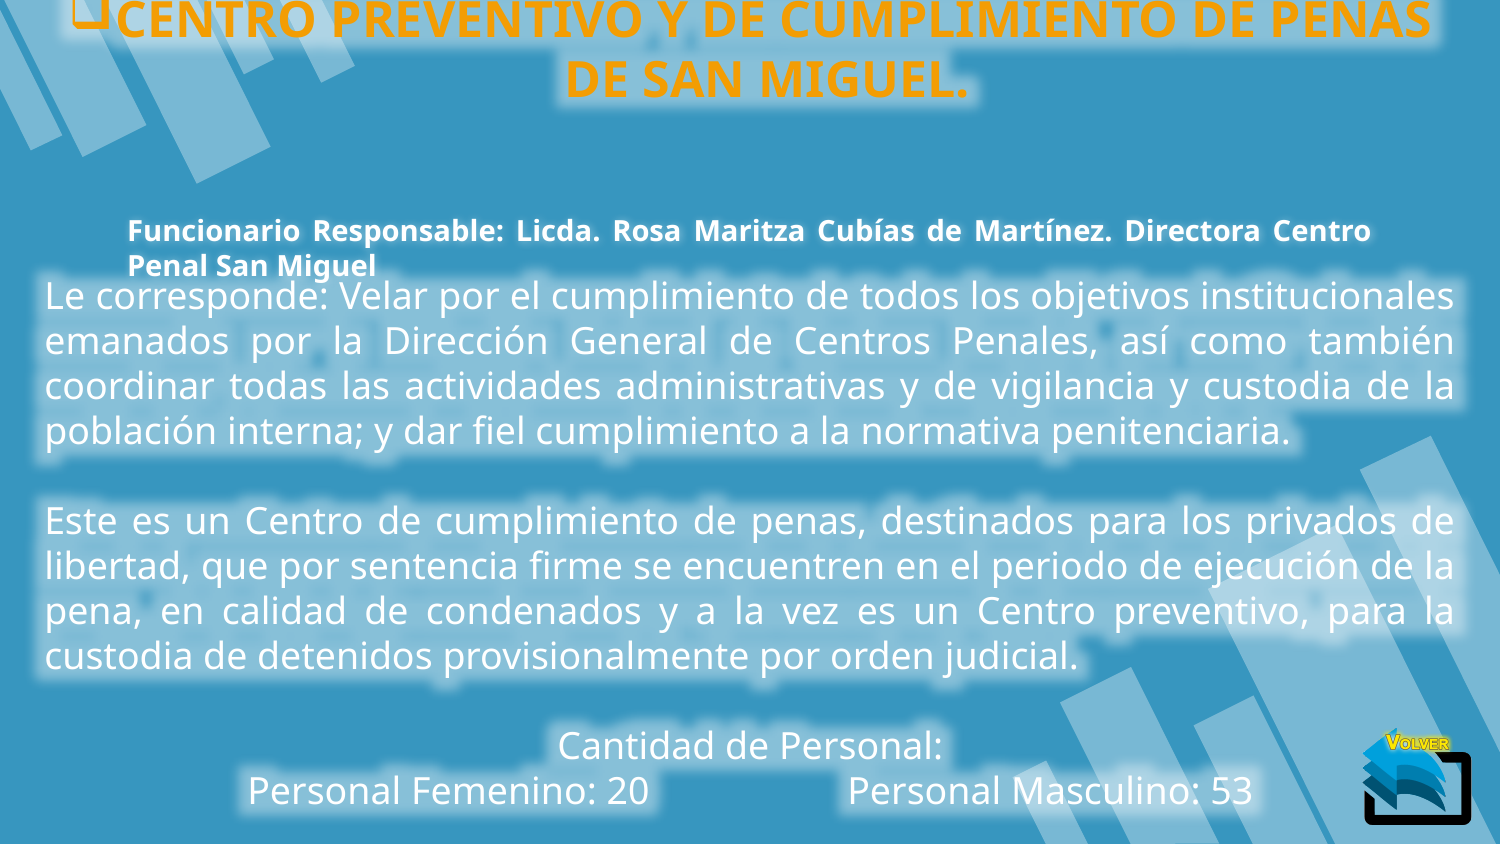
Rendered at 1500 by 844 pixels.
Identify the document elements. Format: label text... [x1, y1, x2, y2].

text_box CENTRO PREVENTIVO Y DE CUMPLIMIENTO DE PENAS DE SAN MIGUEL. Le corresponde: Velar por el cumplimiento de todos los objetivos institucionales emanados por la Dirección General de Centros Penales, así como también coordinar todas las actividades administrativas y de vigilancia y custodia de la población interna; y dar fiel cumplimiento a la normativa penitenciaria. Este es un Centro de cumplimiento de penas, destinados para los privados de libertad, que por sentencia firme se encuentren en el periodo de ejecución de la pena, en calidad de condenados y a la vez es un Centro preventivo, para la custodia de detenidos provisionalmente por orden judicial. Cantidad de Personal: Personal Femenino: 20 Personal Masculino: 53 [29, 23, 1472, 812]
text_box Funcionario Responsable: Licda. Rosa Maritza Cubías de Martínez. Directora Centro Penal San Miguel [112, 197, 1388, 292]
picture [1361, 726, 1472, 827]
